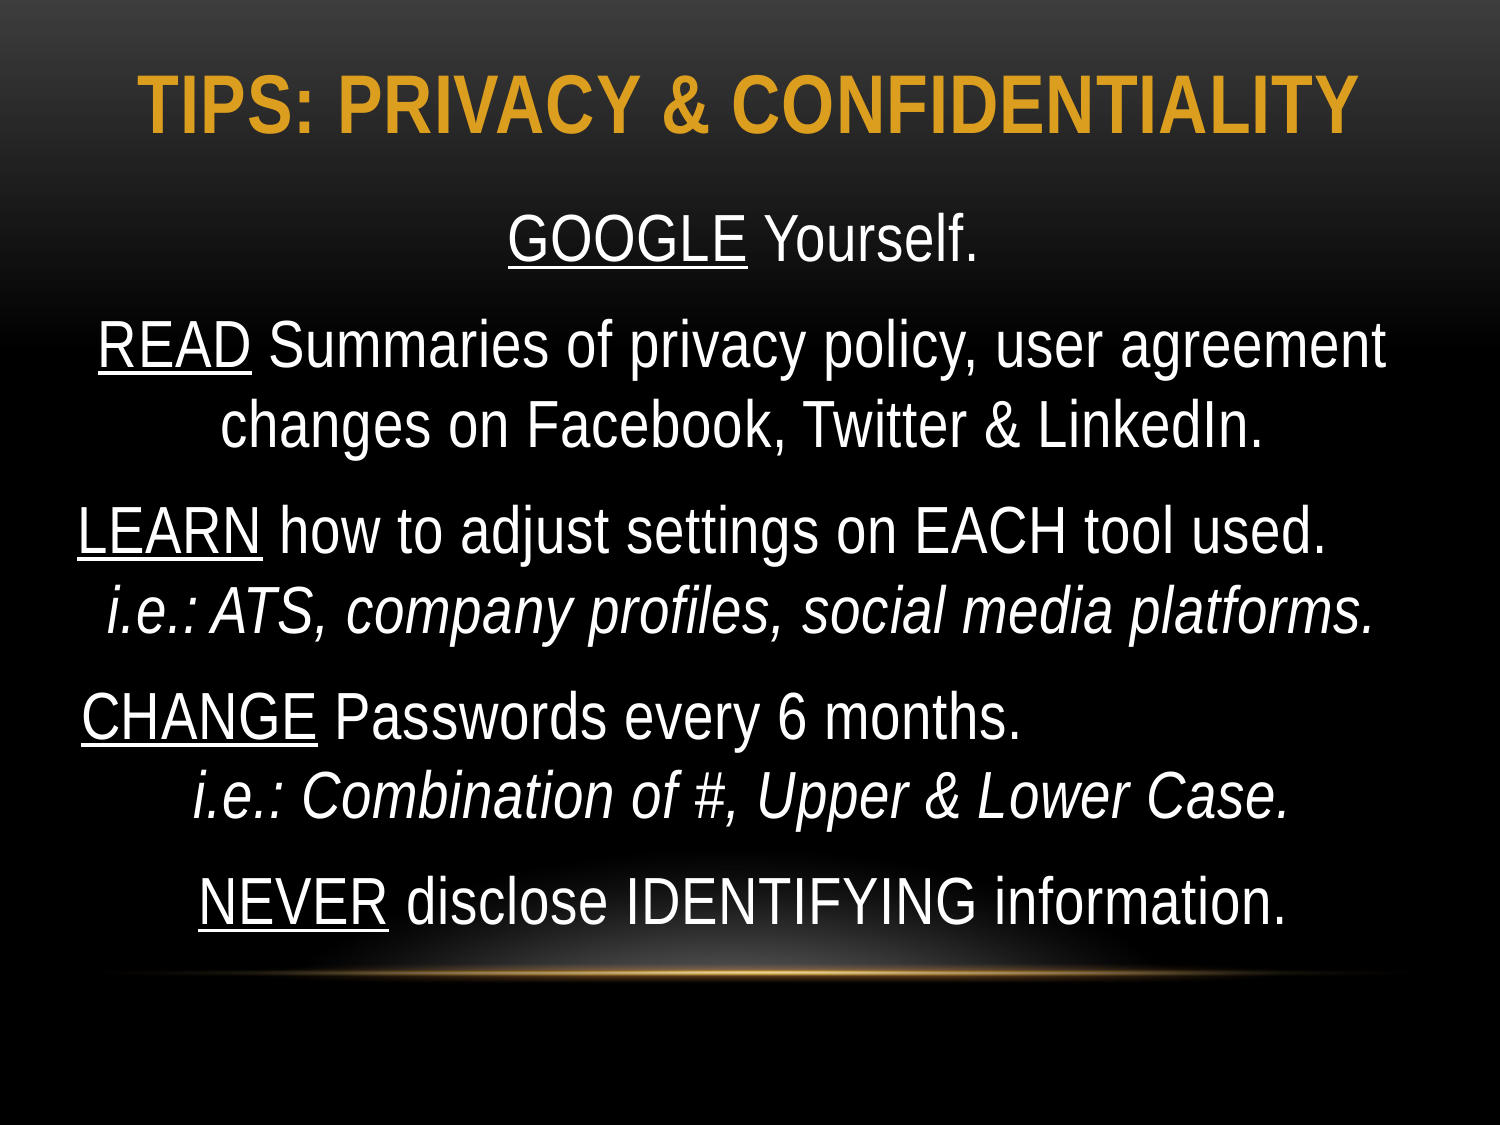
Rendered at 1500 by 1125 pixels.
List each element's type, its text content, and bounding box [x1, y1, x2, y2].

list GOOGLE Yourself. READ Summaries of privacy policy, user agreement changes on Facebook, Twitter & LinkedIn. LEARN how to adjust settings on EACH tool used. i.e.: ATS, company profiles, social media platforms. CHANGE Passwords every 6 months. i.e.: Combination of #, Upper & Lower Case. NEVER disclose IDENTIFYING information. [24, 187, 1463, 913]
picture [0, 0, 1500, 1125]
title TIPS: PRIVACY & CONFIDENTIALITY [99, 37, 1400, 158]
